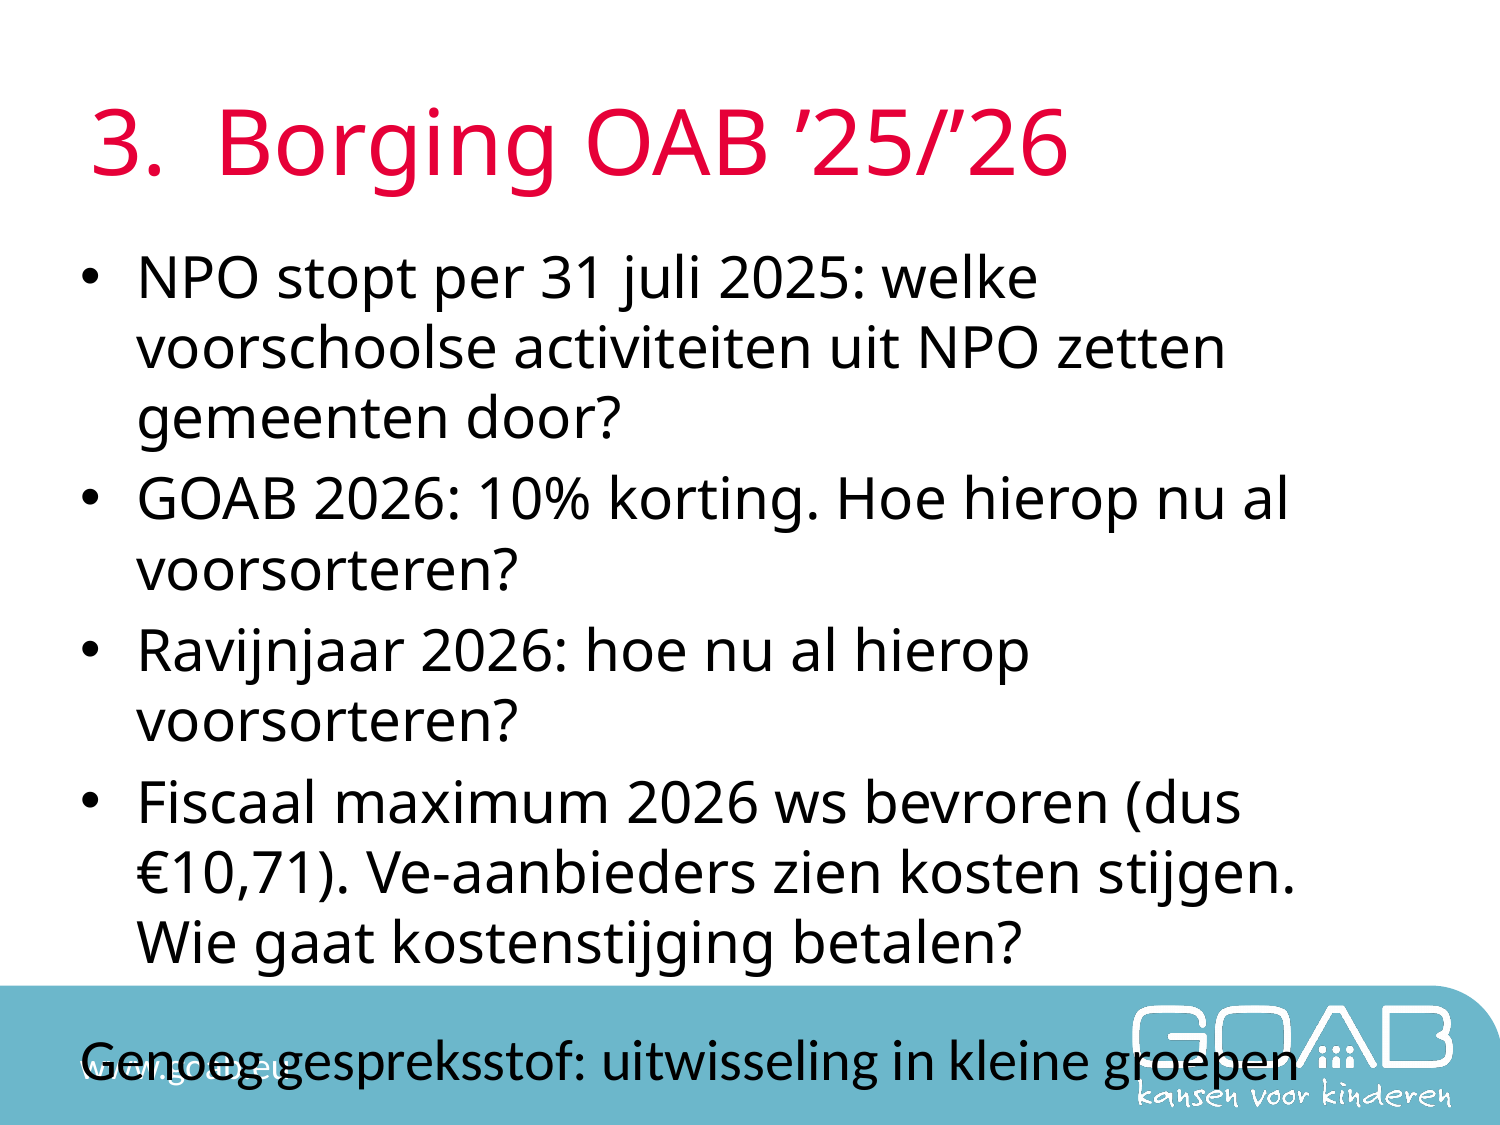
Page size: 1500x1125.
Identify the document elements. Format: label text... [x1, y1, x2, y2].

title 3. Borging OAB ’25/’26 [75, 45, 1425, 233]
list NPO stopt per 31 juli 2025: welke voorschoolse activiteiten uit NPO zetten gemeenten door? GOAB 2026: 10% korting. Hoe hierop nu al voorsorteren? Ravijnjaar 2026: hoe nu al hierop voorsorteren? Fiscaal maximum 2026 ws bevroren (dus €10,71). Ve-aanbieders zien kosten stijgen. Wie gaat kostenstijging betalen? Genoeg gespreksstof: uitwisseling in kleine groepen [64, 232, 1415, 970]
picture [1128, 1001, 1457, 1112]
